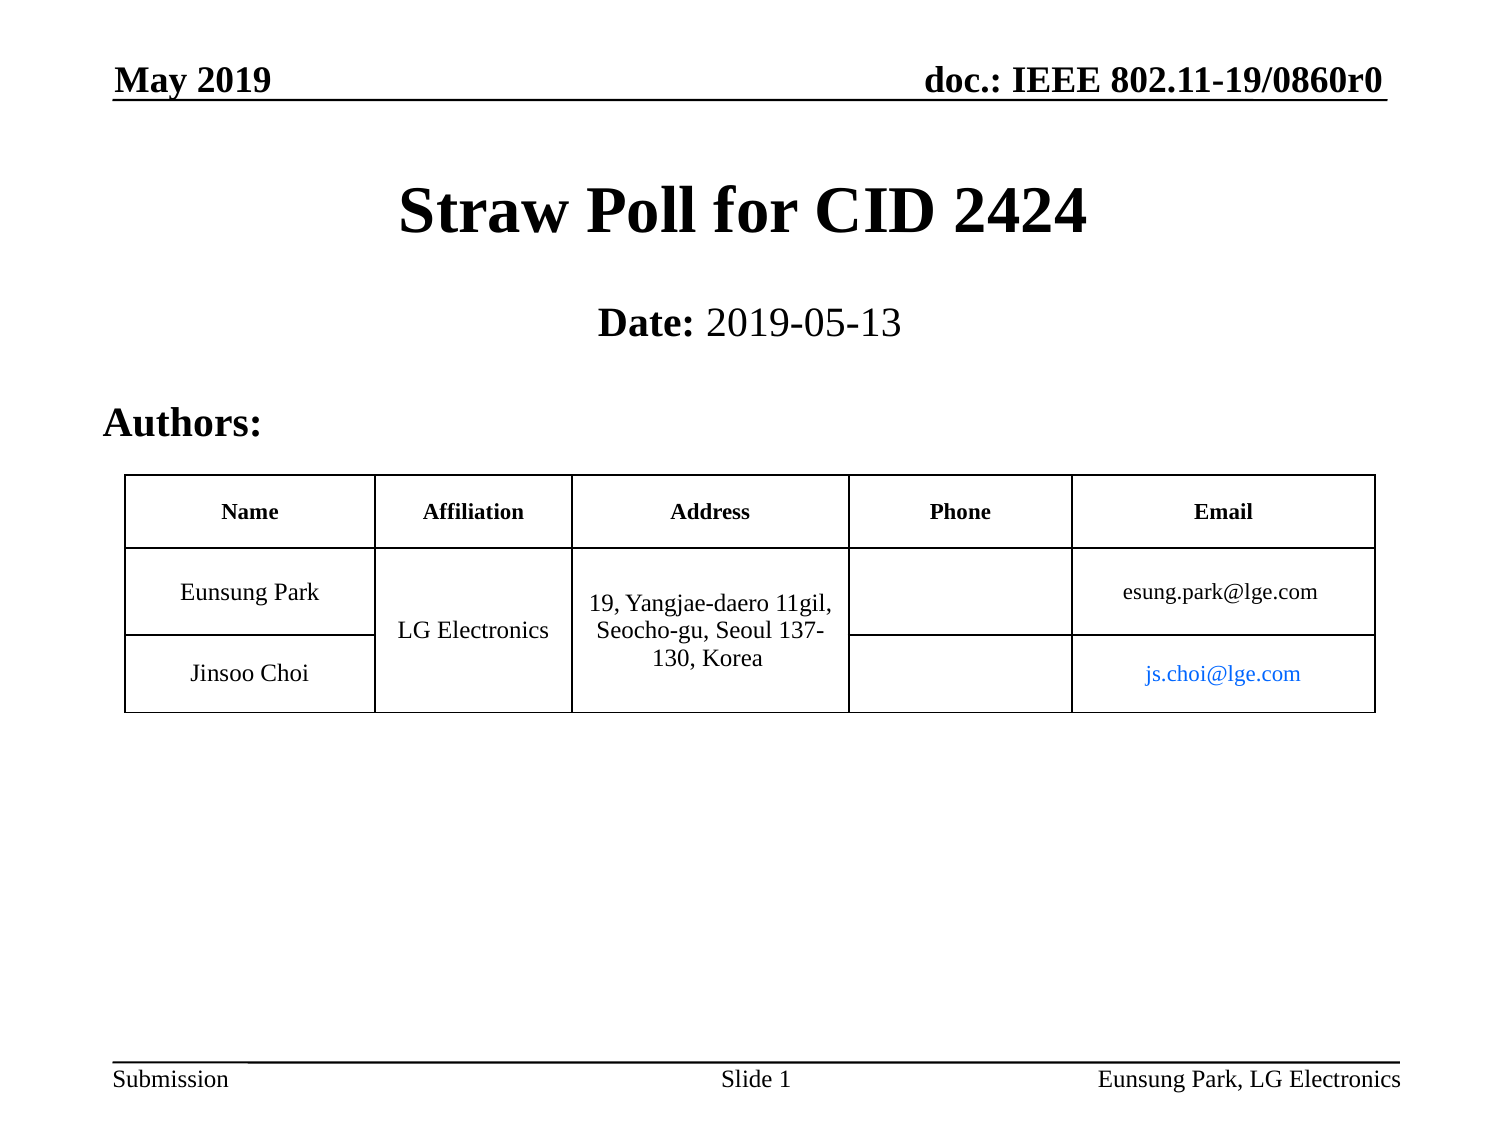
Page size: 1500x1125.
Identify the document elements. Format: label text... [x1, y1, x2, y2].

text_box Authors: [87, 387, 325, 450]
table_cell [850, 636, 1071, 712]
table_cell Eunsung Park [126, 549, 374, 634]
table_cell Jinsoo Choi [126, 636, 374, 712]
table_header Affiliation [376, 476, 571, 547]
table_cell esung.park@lge.com [1073, 549, 1374, 634]
table_header Address [573, 476, 848, 547]
table_header Phone [850, 476, 1071, 547]
table_cell js.choi@lge.com [1073, 636, 1374, 712]
footer Eunsung Park, LG Electronics [1038, 1061, 1402, 1093]
title Straw Poll for CID 2424 [62, 112, 1425, 300]
table_header Name [126, 476, 374, 547]
table_cell [850, 549, 1071, 634]
slide_number Slide 1 [712, 1061, 800, 1093]
table_cell 19, Yangjae-daero 11gil, Seocho-gu, Seoul 137-130, Korea [573, 549, 848, 712]
table_header Email [1073, 476, 1374, 547]
table_cell LG Electronics [376, 549, 571, 712]
list Date: 2019-05-13 [112, 287, 1388, 350]
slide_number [114, 54, 274, 101]
